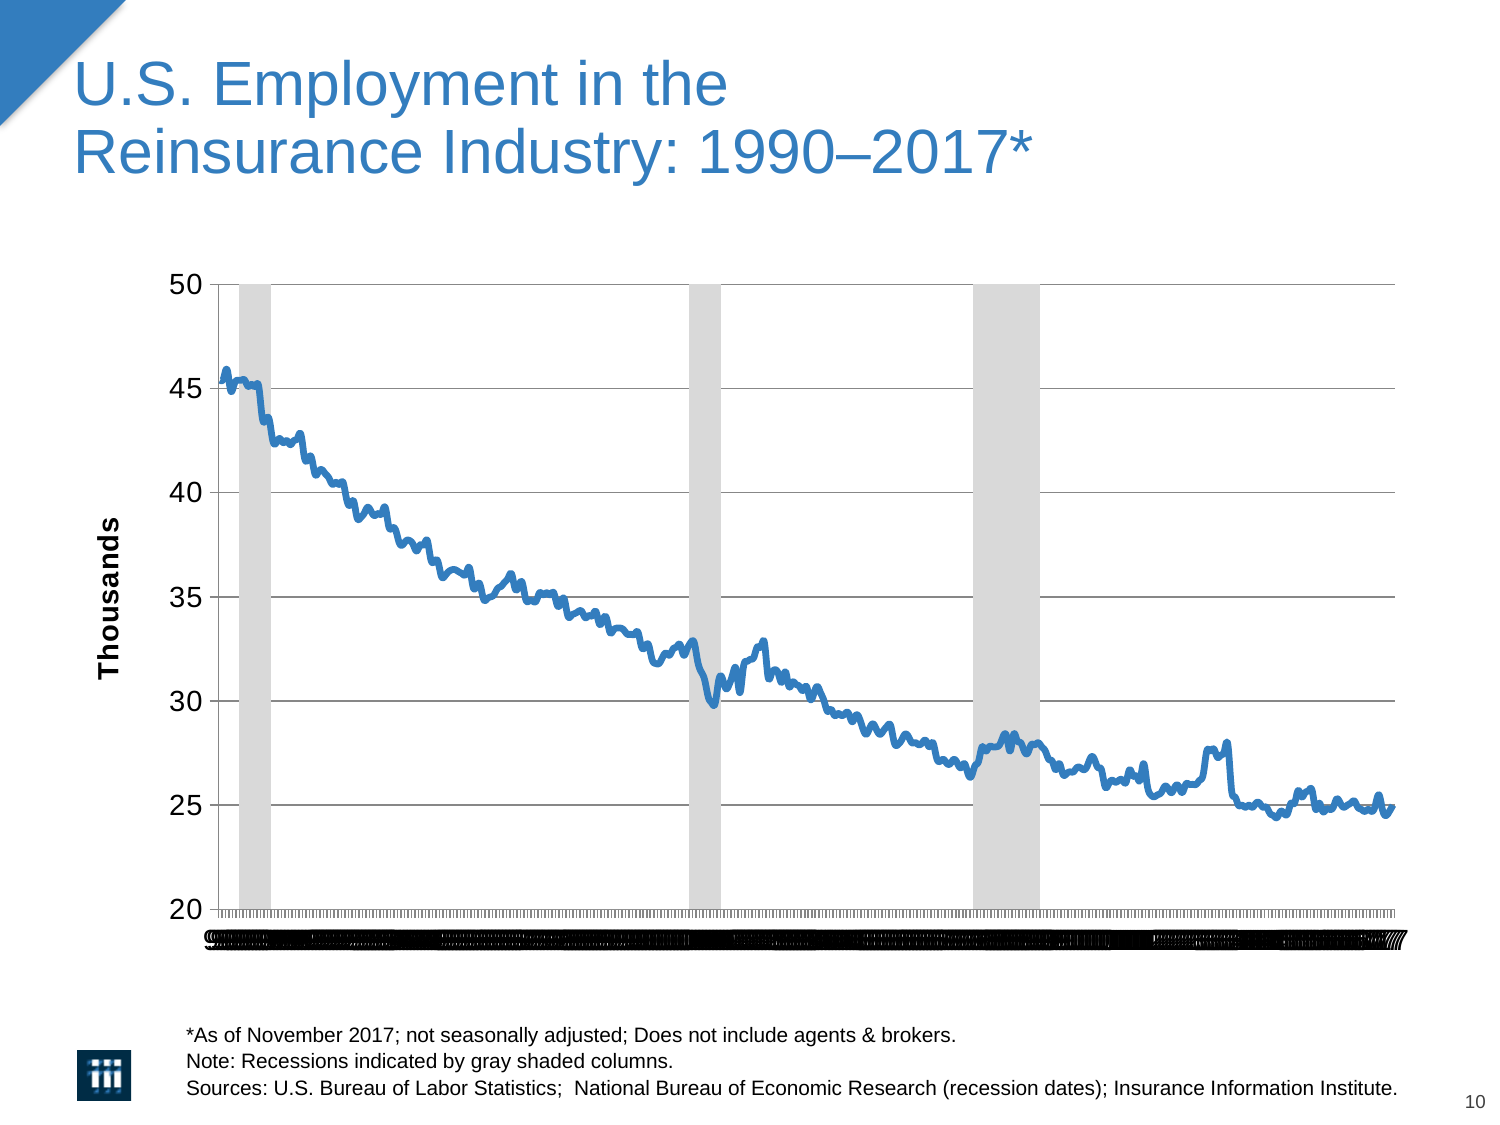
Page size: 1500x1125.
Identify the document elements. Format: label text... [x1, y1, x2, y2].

title U.S. Employment in the Reinsurance Industry: 1990–2017* [58, 38, 1446, 195]
chart [76, 251, 1477, 992]
list *As of November 2017; not seasonally adjusted; Does not include agents & brokers. Note: Recessions indicated by gray shaded columns. Sources: U.S. Bureau of Labor Statistics; National Bureau of Economic Research (recession dates); Insurance Information Institute. [186, 1031, 1446, 1100]
